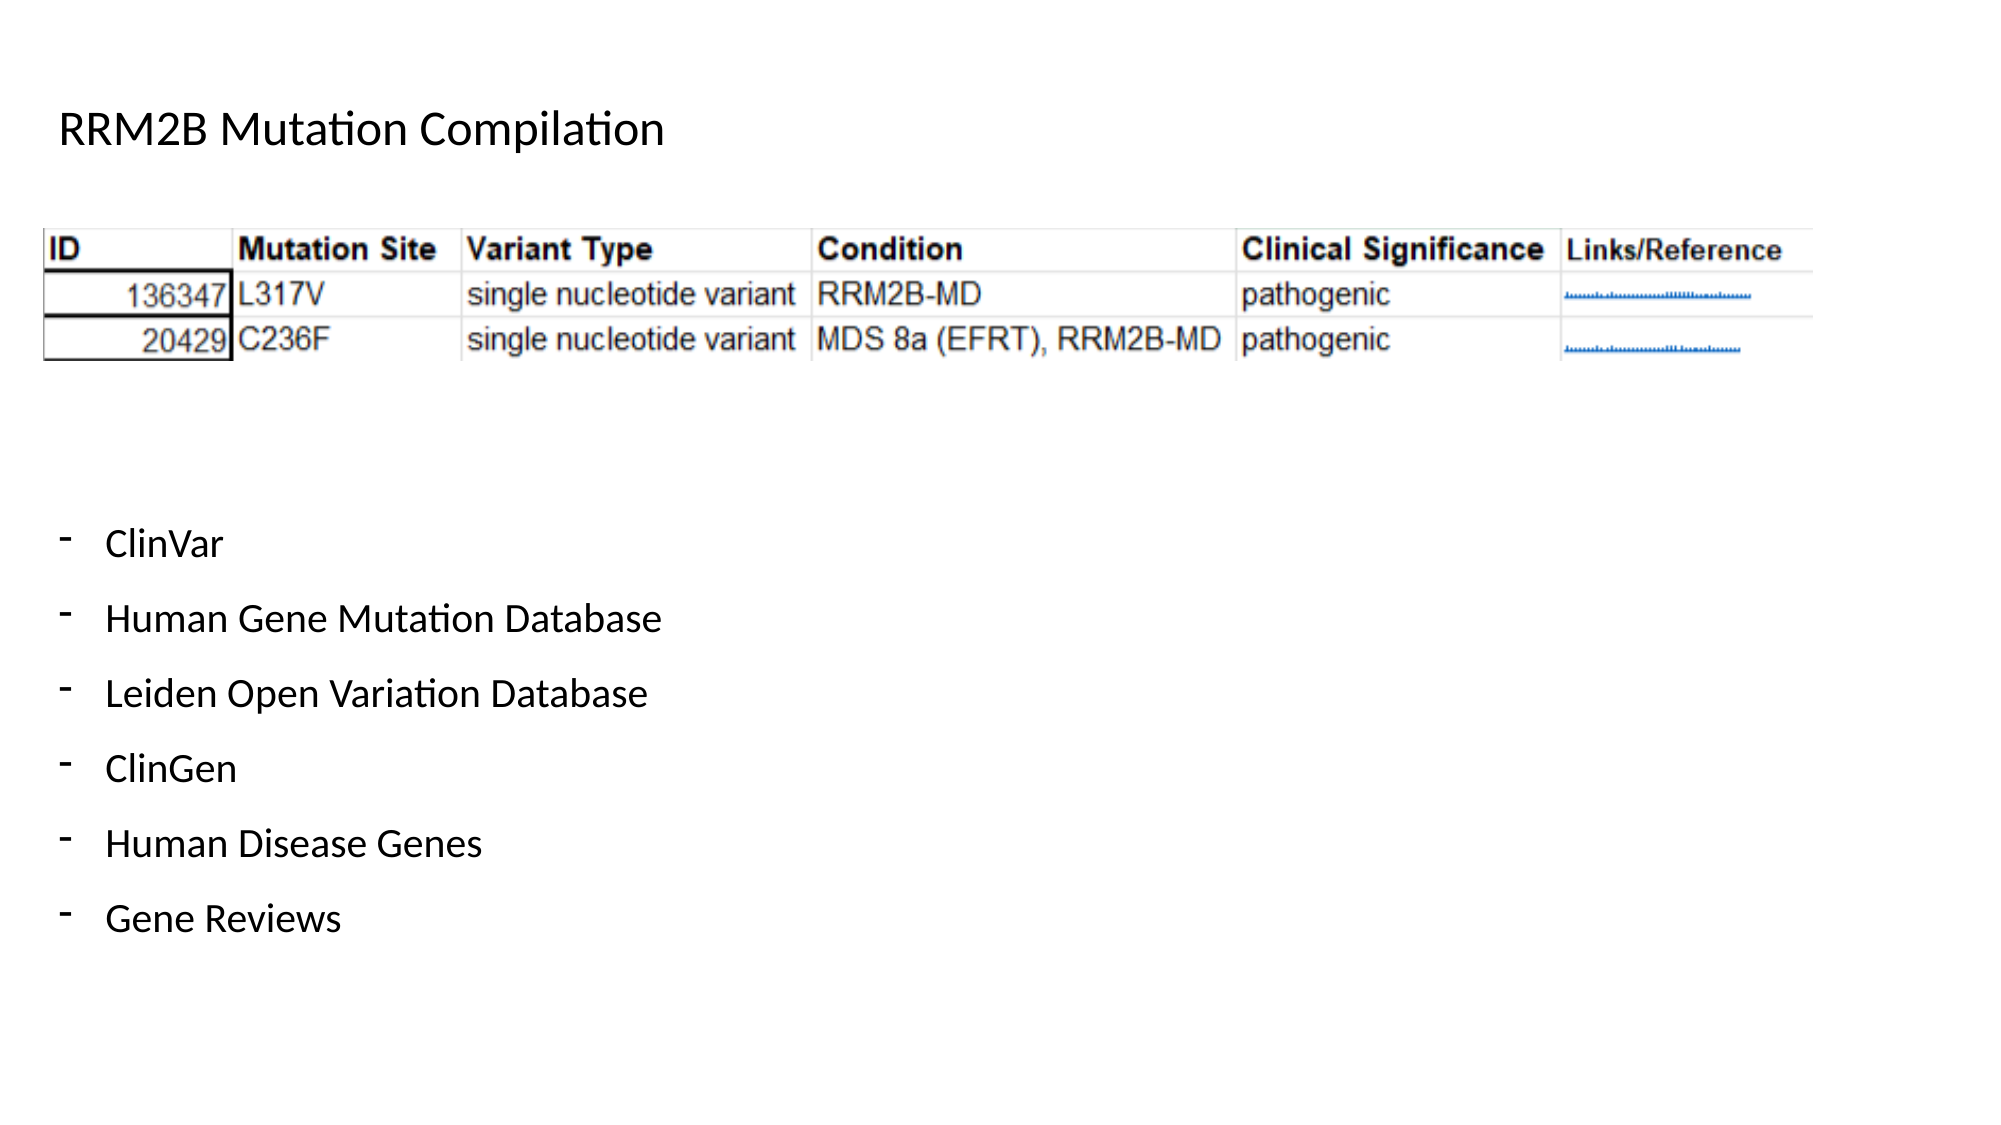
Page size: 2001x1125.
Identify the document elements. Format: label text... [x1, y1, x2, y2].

text_box RRM2B Mutation Compilation [43, 88, 1000, 164]
text_box ClinVar Human Gene Mutation Database Leiden Open Variation Database ClinGen Human Disease Genes Gene Reviews [43, 483, 916, 1024]
picture [43, 228, 1813, 361]
